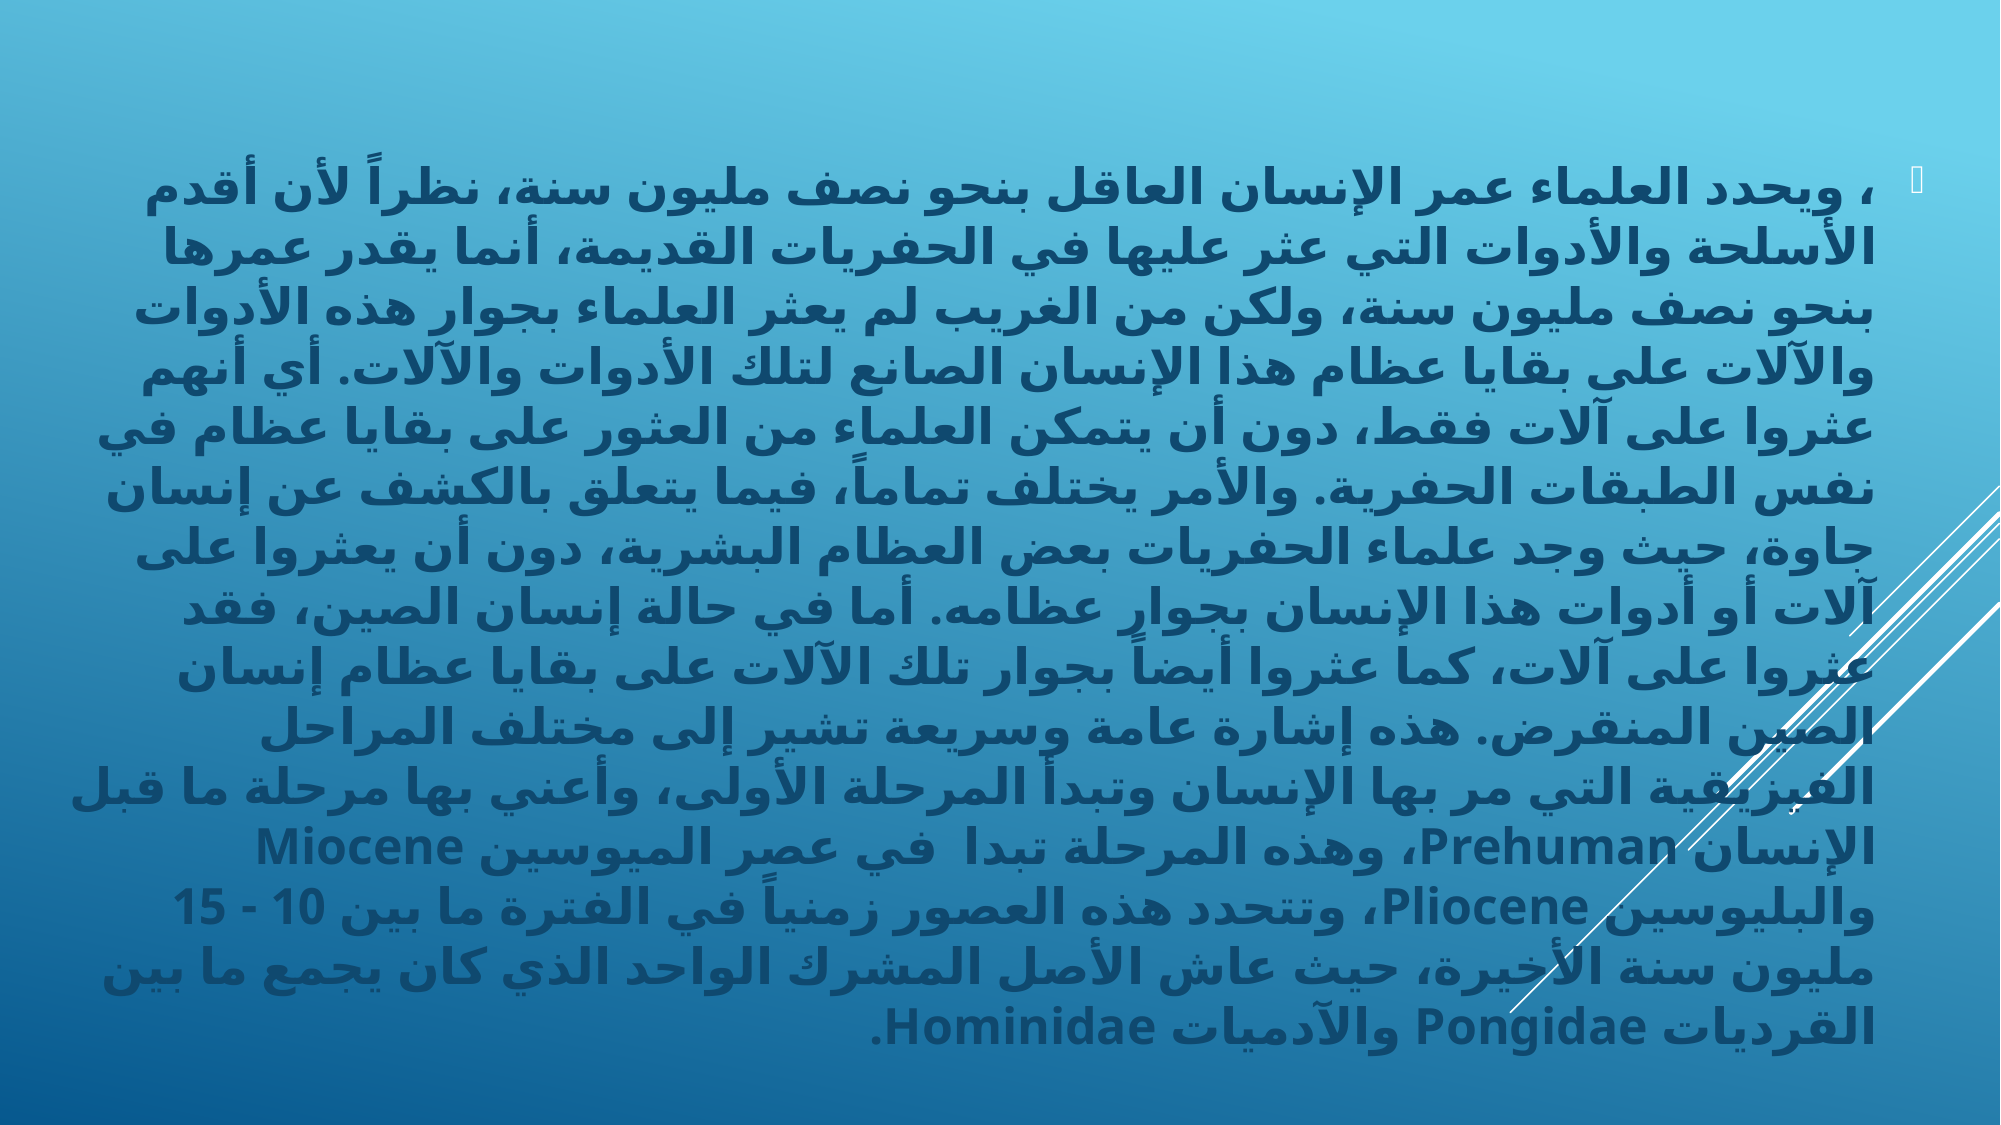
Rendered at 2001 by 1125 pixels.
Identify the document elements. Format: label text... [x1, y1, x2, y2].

list ، ويحدد العلماء عمر الإنسان العاقل بنحو نصف مليون سنة، نظراً لأن أقدم الأسلحة والأدوات التي عثر عليها في الحفريات القديمة، أنما يقدر عمرها بنحو نصف مليون سنة، ولكن من الغريب لم يعثر العلماء بجوار هذه الأدوات والآلات على بقايا عظام هذا الإنسان الصانع لتلك الأدوات والآلات. أي أنهم عثروا على آلات فقط، دون أن يتمكن العلماء من العثور على بقايا عظام في نفس الطبقات الحفرية. والأمر يختلف تماماً، فيما يتعلق بالكشف عن إنسان جاوة، حيث وجد علماء الحفريات بعض العظام البشرية، دون أن يعثروا على آلات أو أدوات هذا الإنسان بجوار عظامه. أما في حالة إنسان الصين، فقد عثروا على آلات، كما عثروا أيضاً بجوار تلك الآلات على بقايا عظام إنسان الصين المنقرض. هذه إشارة عامة وسريعة تشير إلى مختلف المراحل الفيزيقية التي مر بها الإنسان وتبدأ المرحلة الأولى، وأعني بها مرحلة ما قبل الإنسان Prehuman، وهذه المرحلة تبدا في عصر الميوسين Miocene والبليوسين Pliocene، وتتحدد هذه العصور زمنياً في الفترة ما بين 10 - 15 مليون سنة الأخيرة، حيث عاش الأصل المشرك الواحد الذي كان يجمع ما بين القرديات Pongidae والآدميات Hominidae. [45, 115, 1940, 1094]
